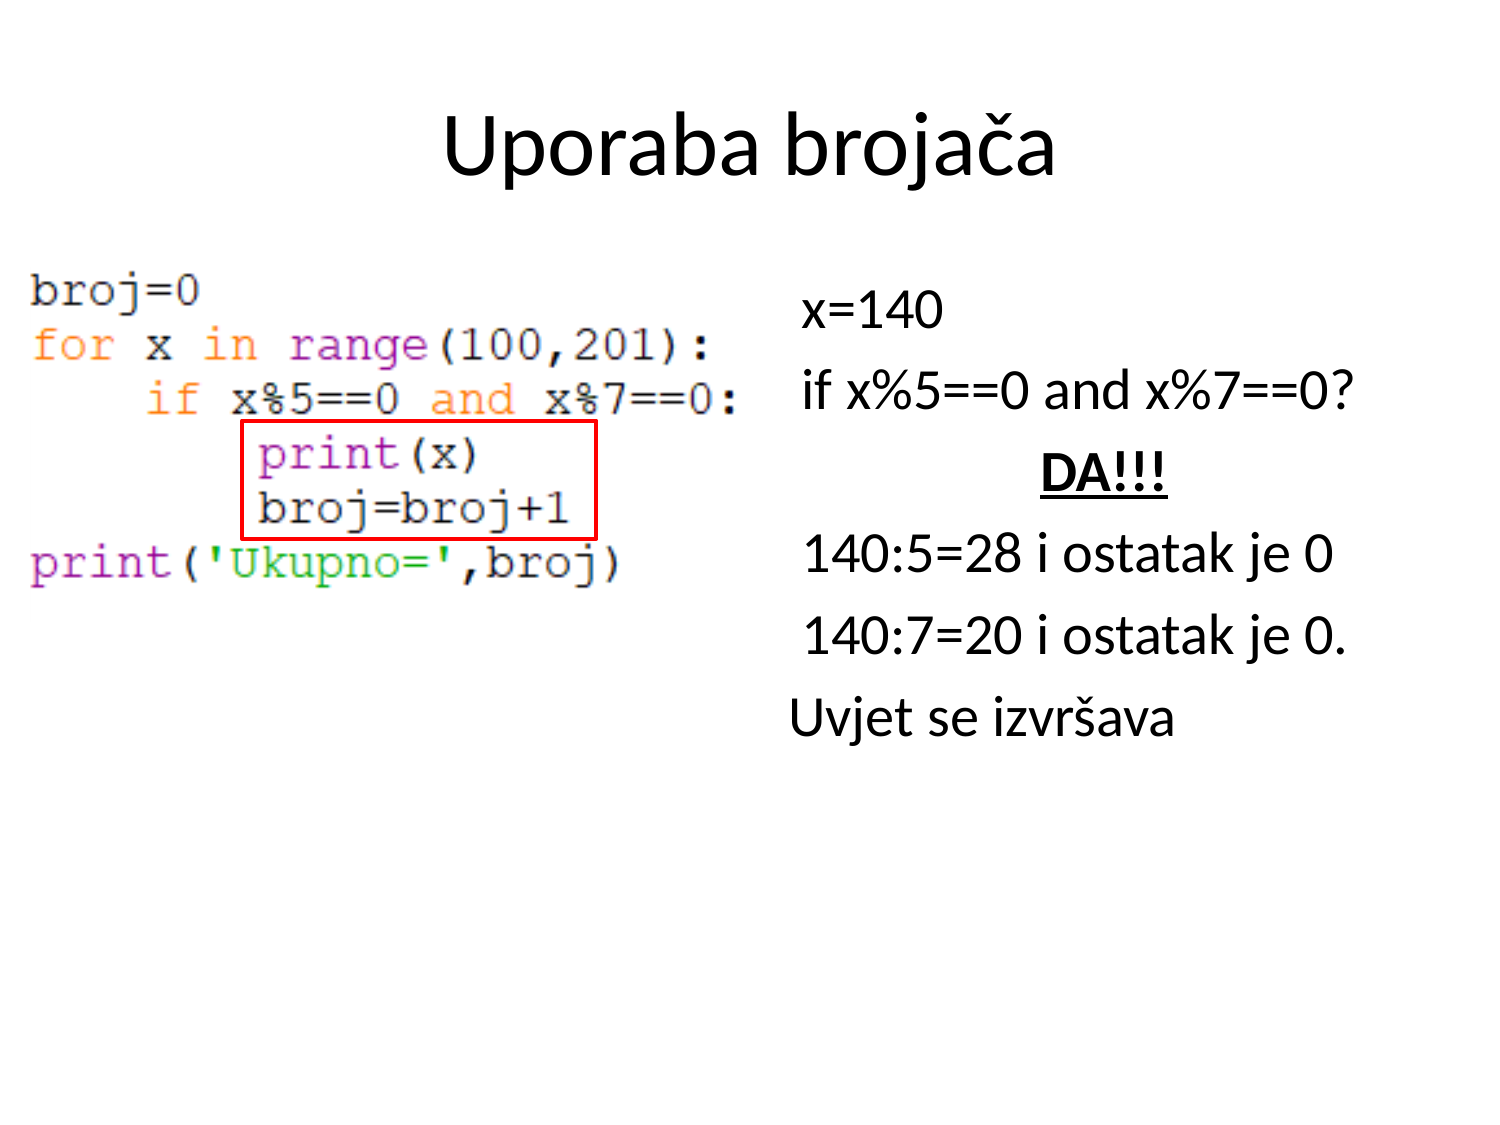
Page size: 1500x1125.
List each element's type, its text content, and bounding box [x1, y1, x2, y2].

list x=140 if x%5==0 and x%7==0? DA!!! 140:5=28 i ostatak je 0 140:7=20 i ostatak je 0. Uvjet se izvršava [773, 262, 1471, 1005]
picture [29, 266, 801, 622]
title Uporaba brojača [75, 45, 1425, 233]
